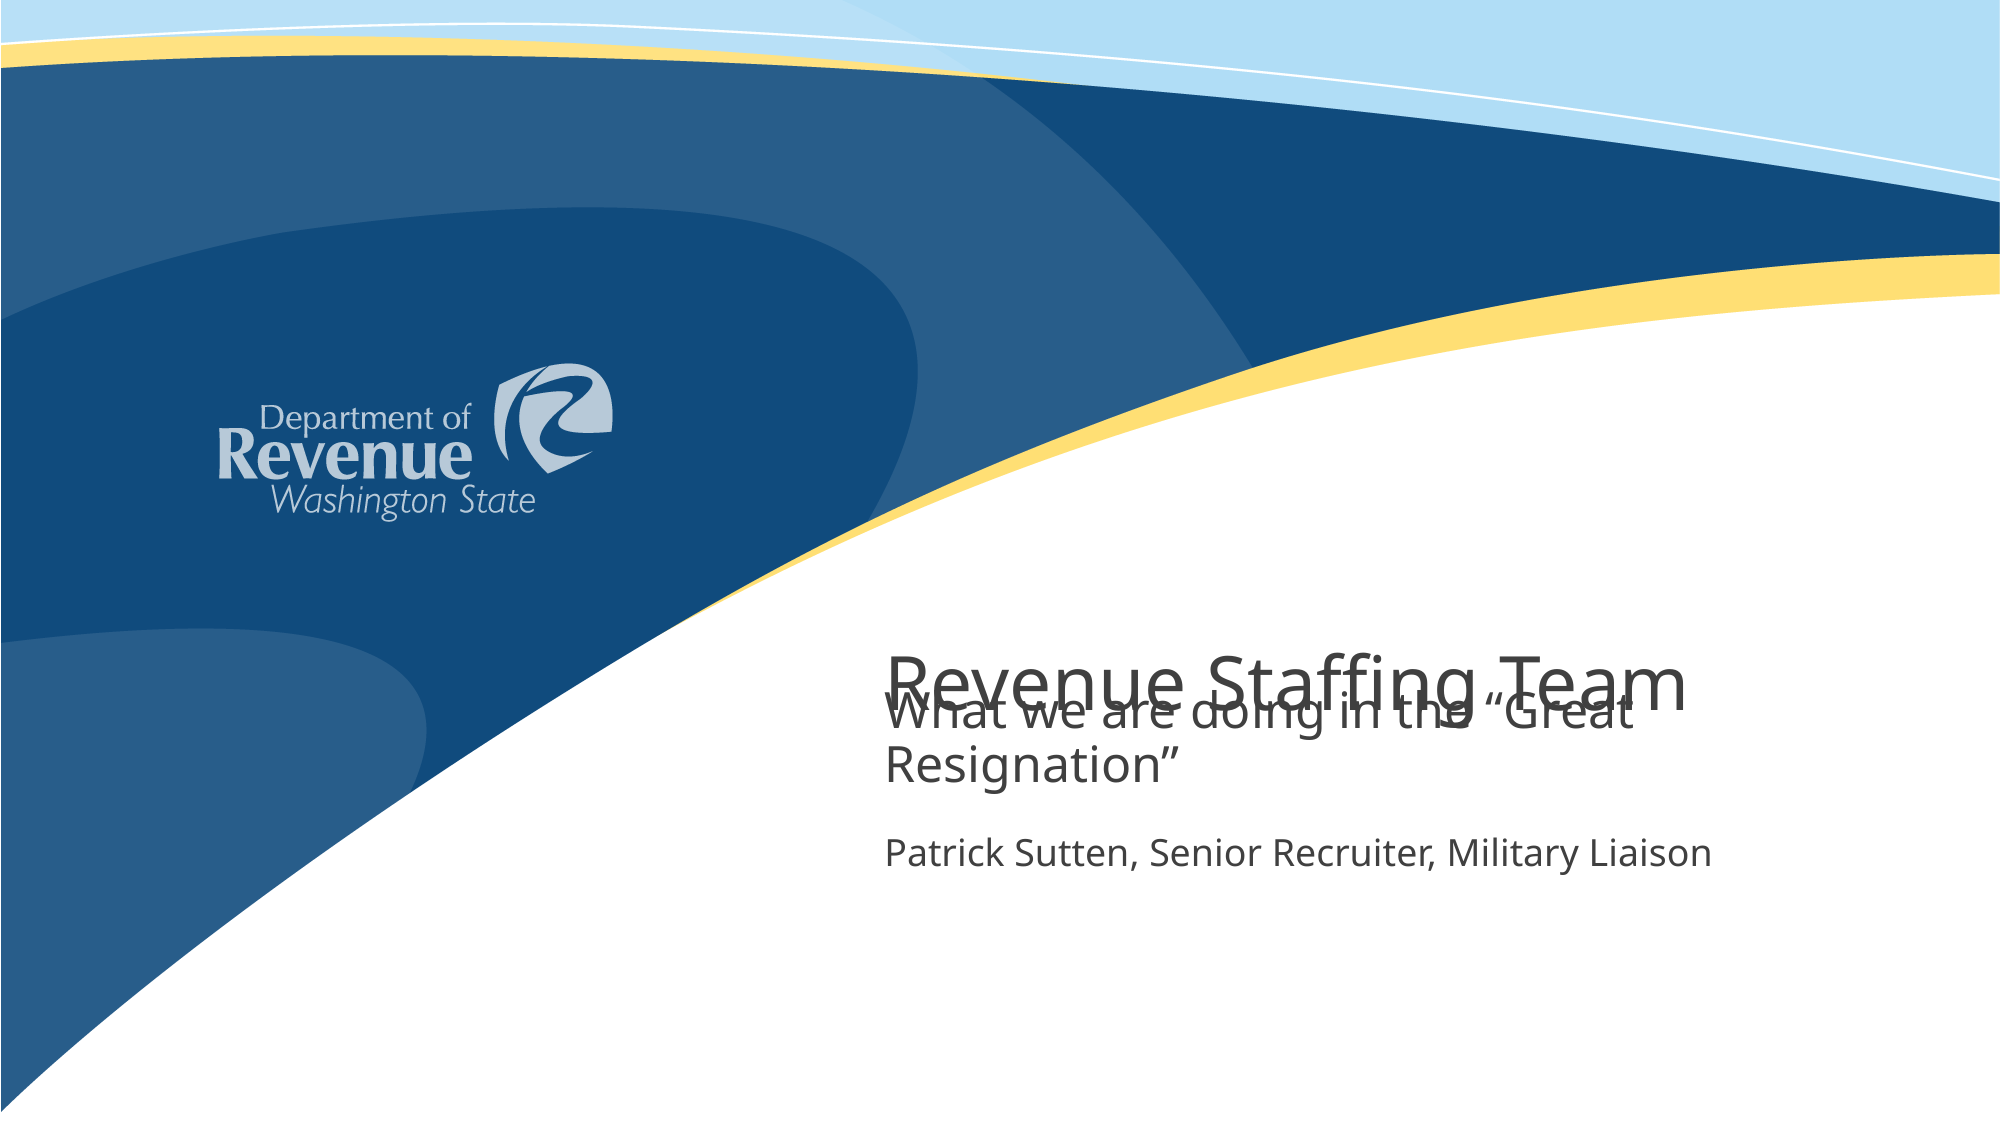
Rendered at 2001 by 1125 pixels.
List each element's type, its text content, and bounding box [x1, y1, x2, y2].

list What we are doing in the “Great Resignation” [869, 735, 1845, 802]
picture [0, 0, 2000, 1125]
title Revenue Staffing Team [869, 581, 1845, 734]
list Patrick Sutten, Senior Recruiter, Military Liaison [869, 802, 1845, 883]
